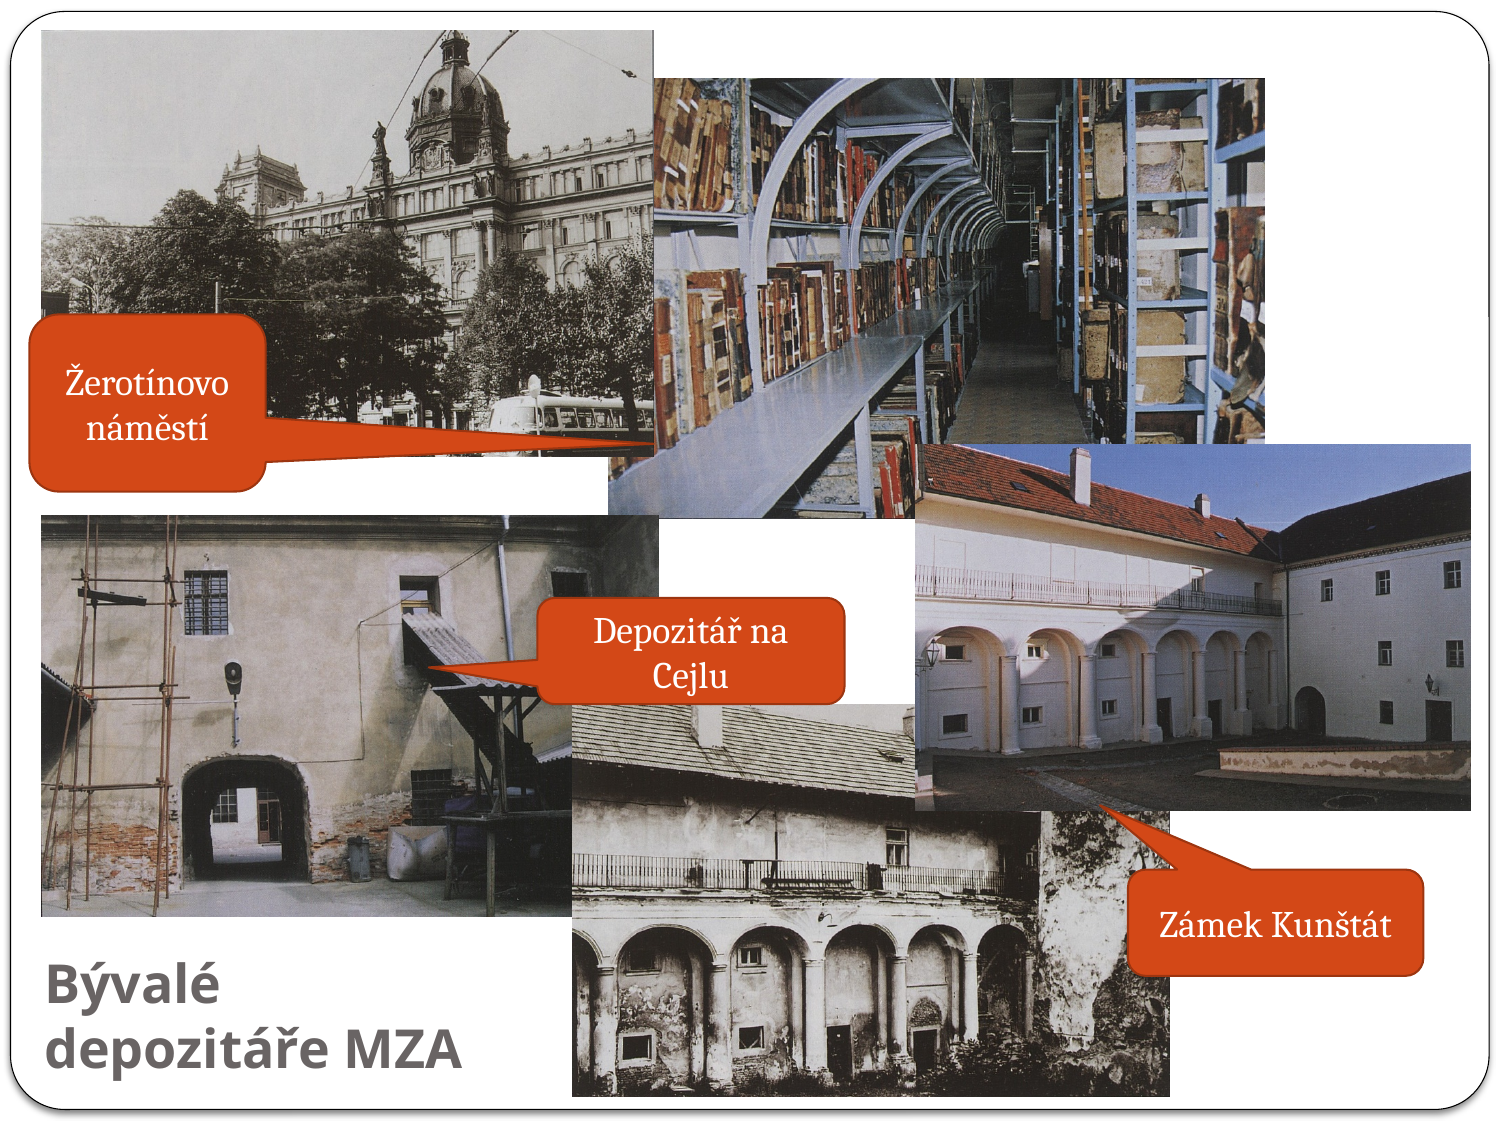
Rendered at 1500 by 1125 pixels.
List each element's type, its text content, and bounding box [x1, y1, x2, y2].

picture [40, 30, 654, 457]
title Bývalé depozitáře MZA [29, 940, 502, 1094]
text_box Depozitář na Cejlu [664, 596, 846, 702]
text_box Žerotínovo náměstí [28, 324, 267, 493]
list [608, 77, 1265, 520]
text_box Zámek Kunštát [1175, 836, 1425, 977]
picture [40, 444, 1471, 1097]
